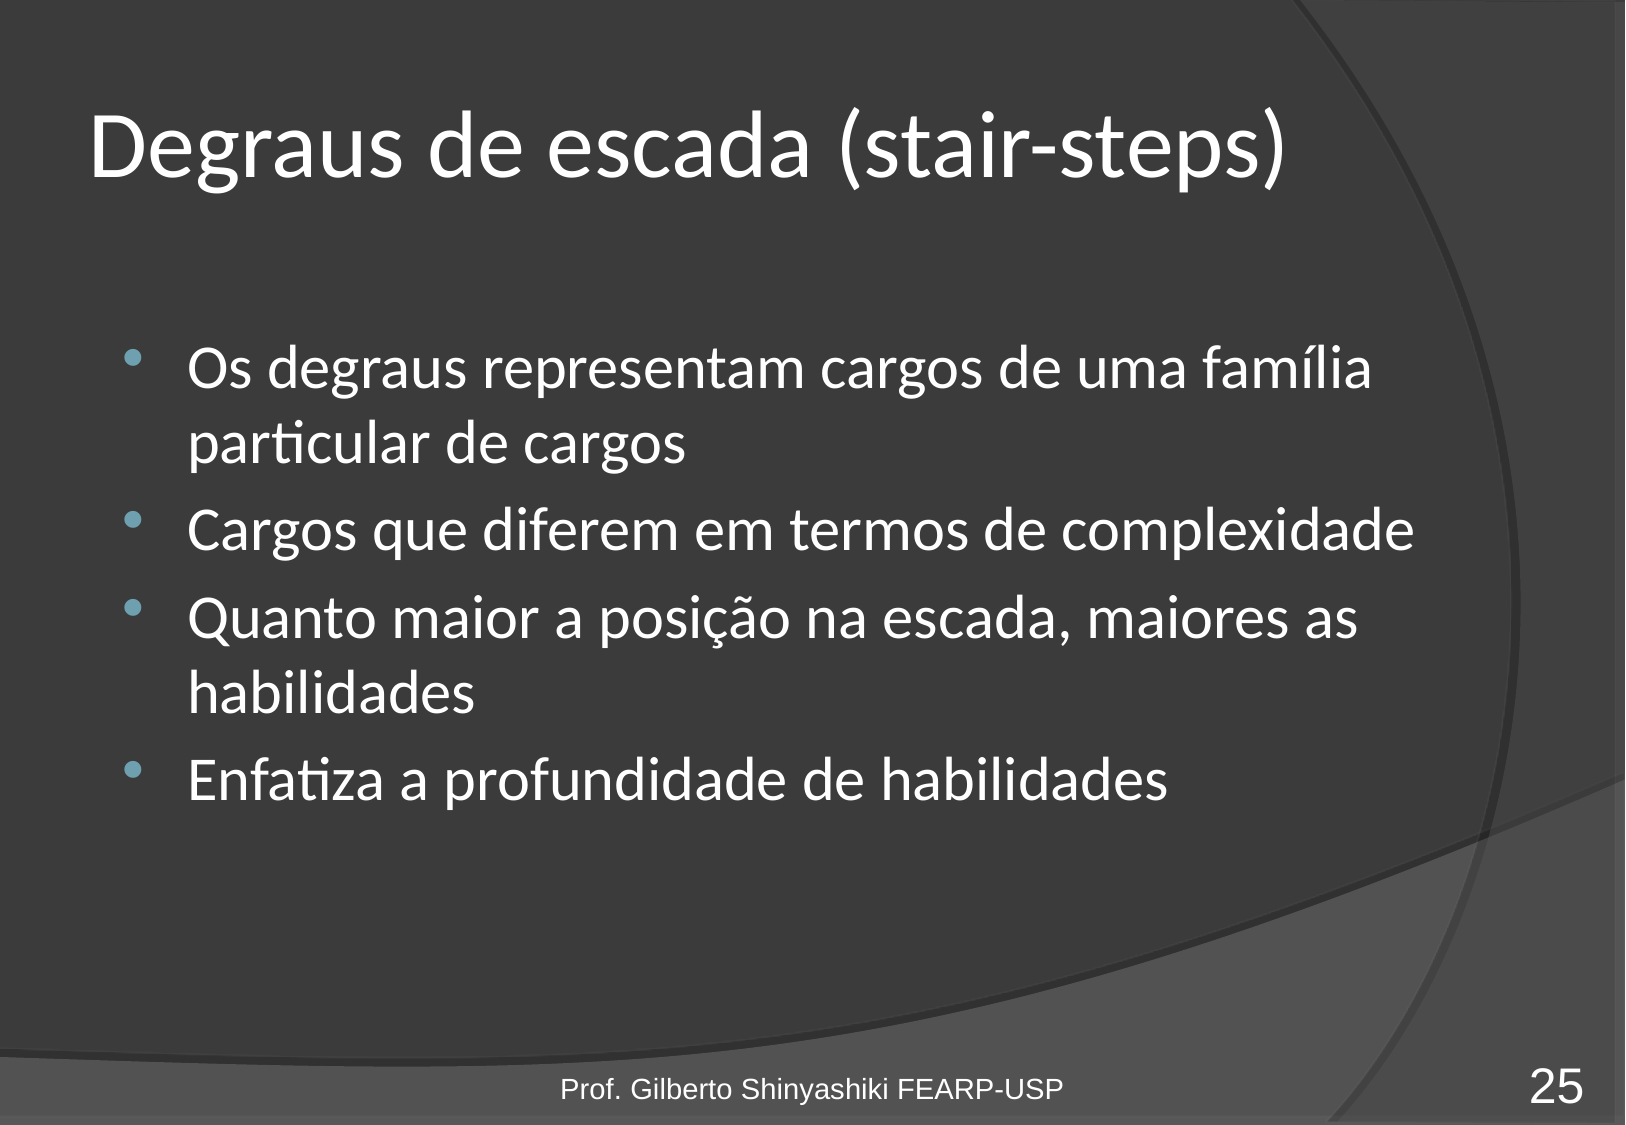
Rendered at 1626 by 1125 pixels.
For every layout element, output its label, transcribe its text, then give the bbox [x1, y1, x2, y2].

slide_number 25 [1448, 1053, 1585, 1114]
title Degraus de escada (stair-steps) [80, 44, 1409, 233]
footer Prof. Gilberto Shinyashiki FEARP-USP [555, 1045, 1070, 1106]
list Os degraus representam cargos de uma família particular de cargos Cargos que diferem em termos de complexidade Quanto maior a posição na escada, maiores as habilidades Enfatiza a profundidade de habilidades [103, 318, 1518, 994]
